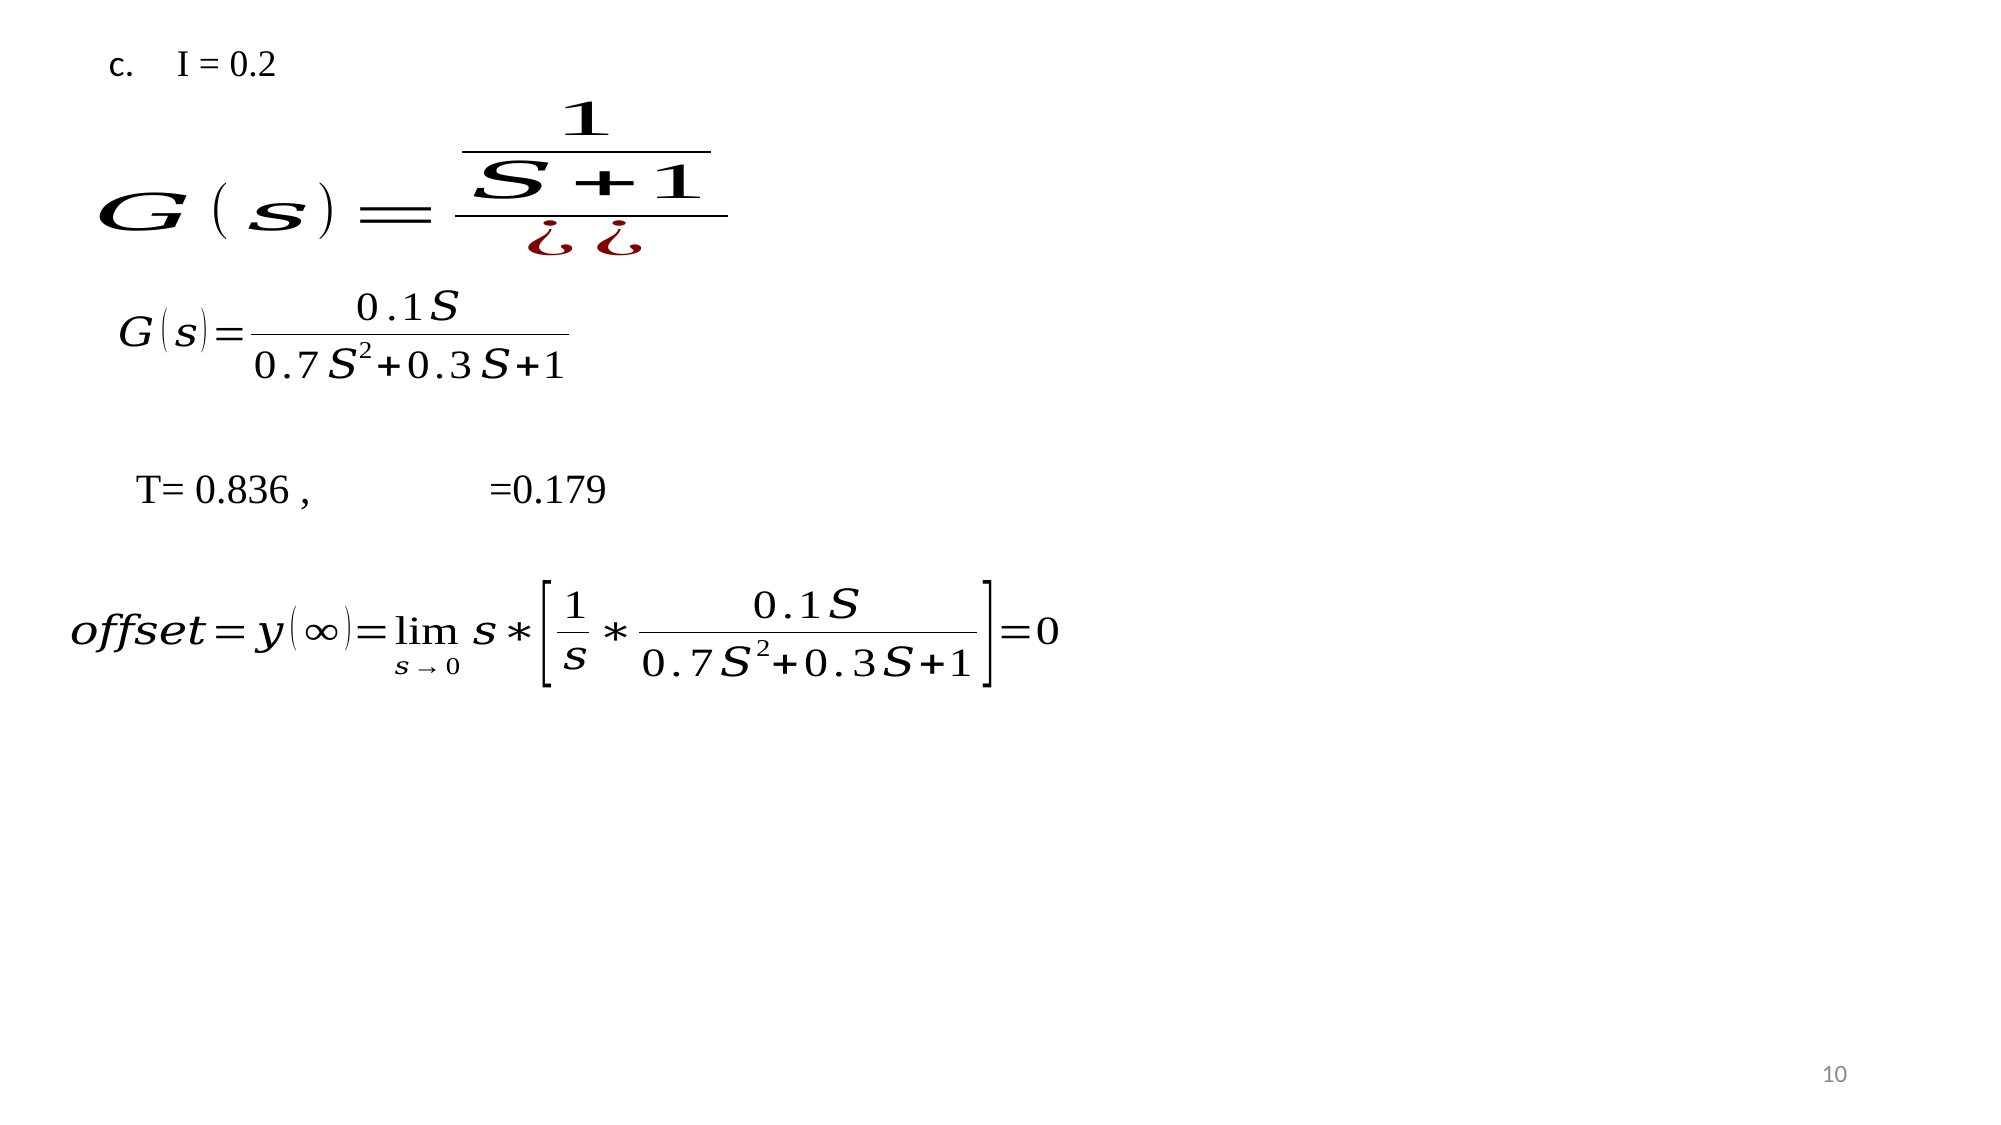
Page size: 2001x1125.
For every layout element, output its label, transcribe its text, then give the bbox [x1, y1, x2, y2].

slide_number 10 [1412, 1042, 1863, 1103]
text_box I = 0.2 [162, 31, 342, 92]
text_box c. [94, 31, 162, 92]
